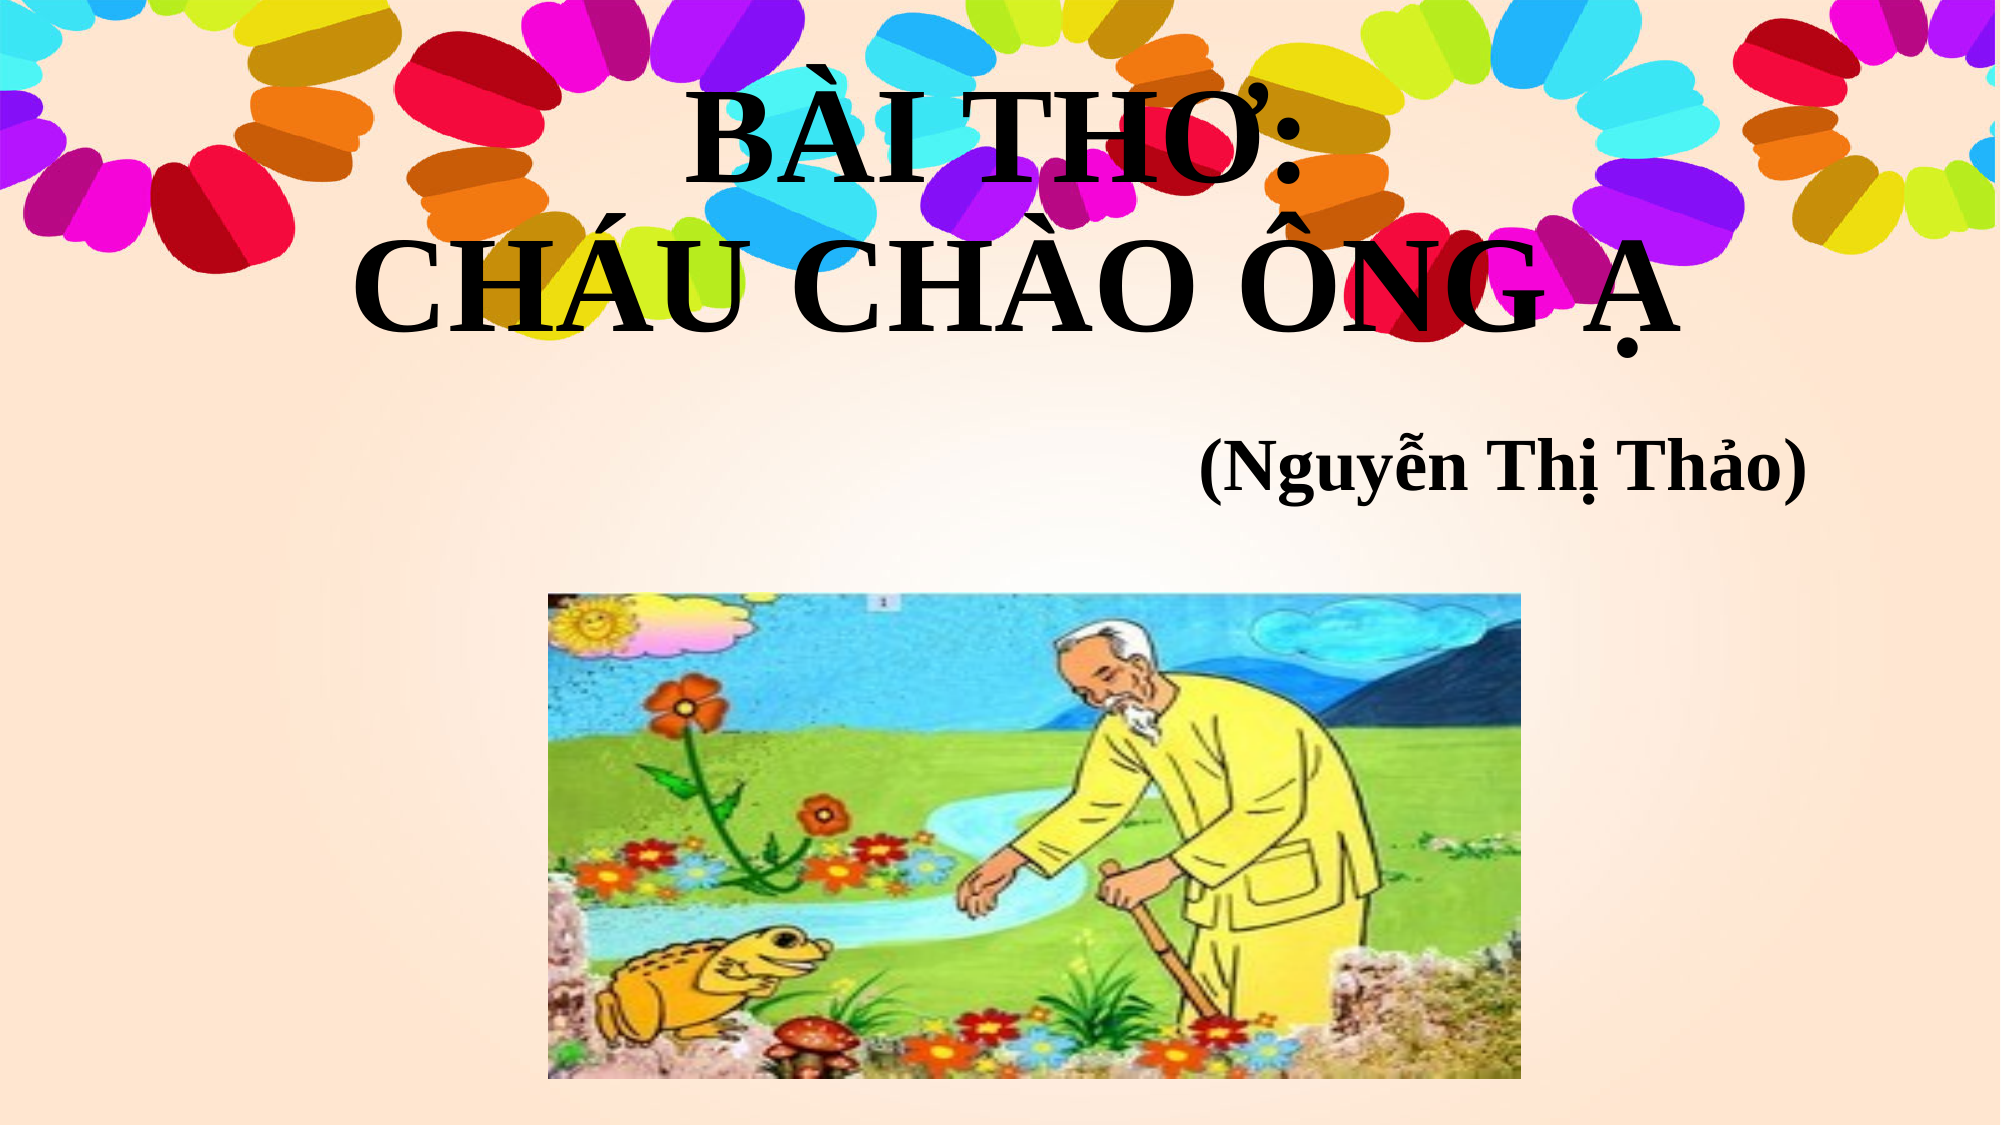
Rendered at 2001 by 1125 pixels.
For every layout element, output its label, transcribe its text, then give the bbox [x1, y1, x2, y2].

picture [0, 0, 2001, 1125]
title BÀI THƠ: CHÁU CHÀO ÔNG Ạ (Nguyễn Thị Thảo) [118, 215, 1914, 531]
